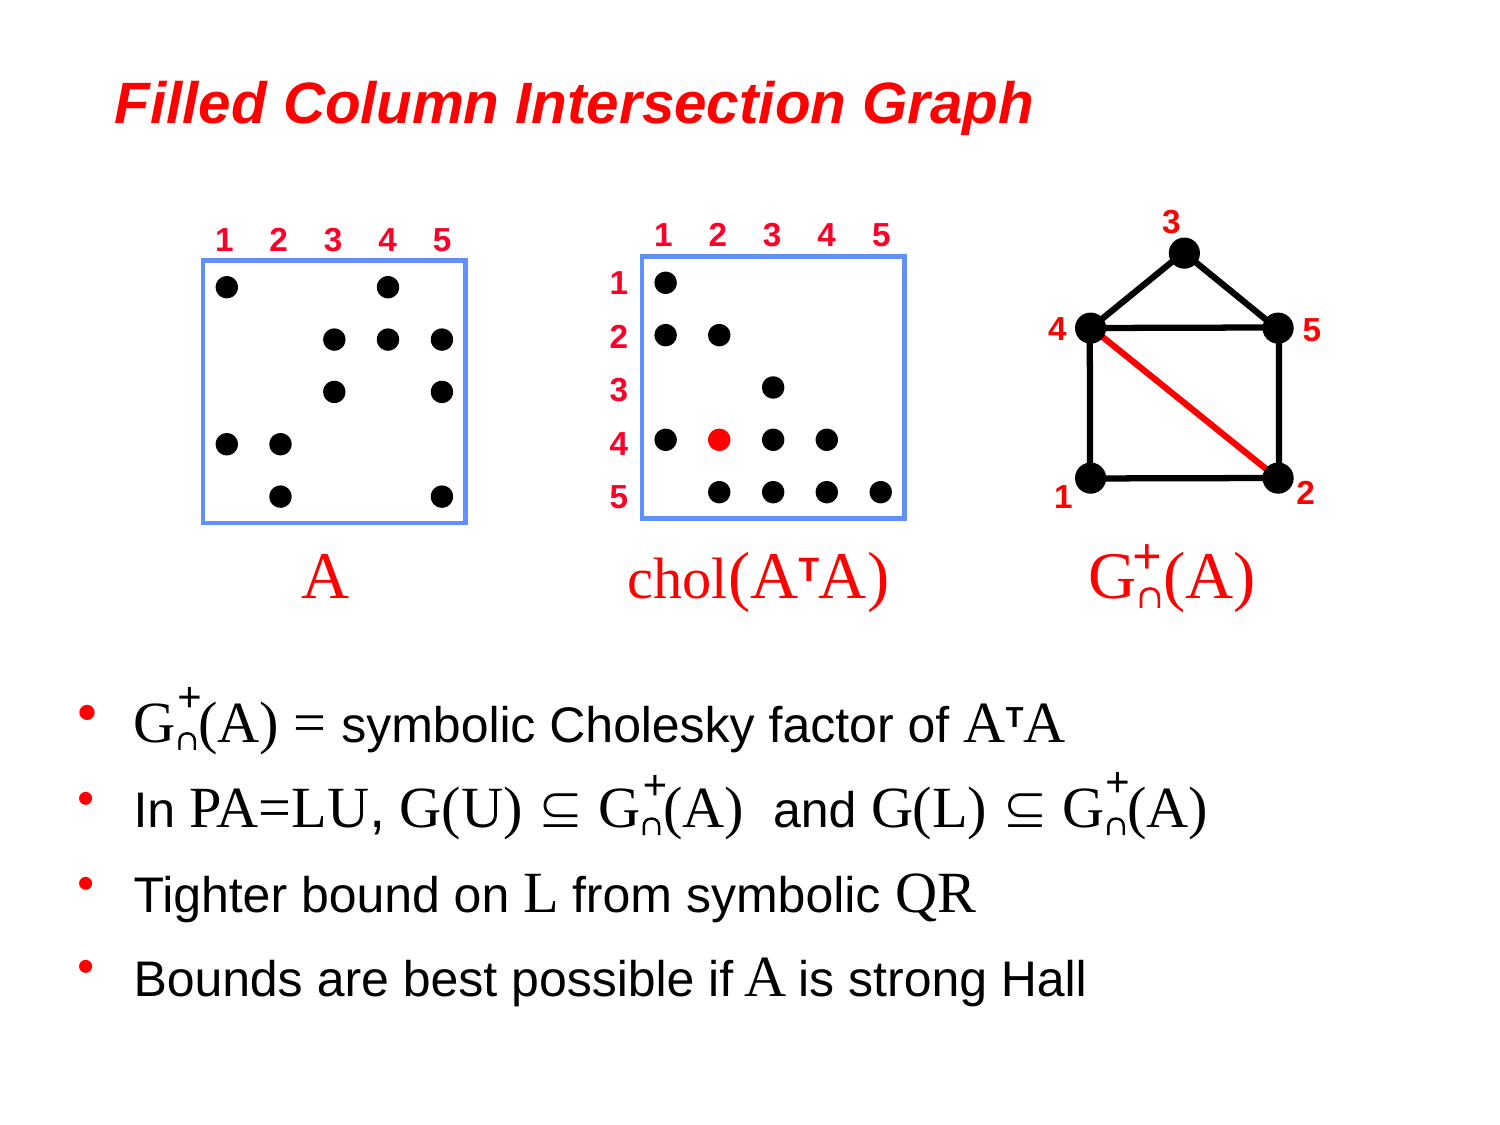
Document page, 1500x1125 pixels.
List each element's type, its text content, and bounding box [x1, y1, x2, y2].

text_box chol(ATA) [612, 532, 905, 620]
text_box A [287, 533, 366, 620]
title Filled Column Intersection Graph [99, 49, 1330, 151]
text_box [1032, 192, 1337, 524]
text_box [162, 662, 1146, 816]
list G(A) = symbolic Cholesky factor of ATA In PA=LU, G(U)  G(A) and G(L)  G(A) Tighter bound on L from symbolic QR Bounds are best possible if A is strong Hall [62, 662, 1425, 1088]
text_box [199, 210, 467, 524]
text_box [593, 206, 906, 524]
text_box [1071, 516, 1290, 621]
